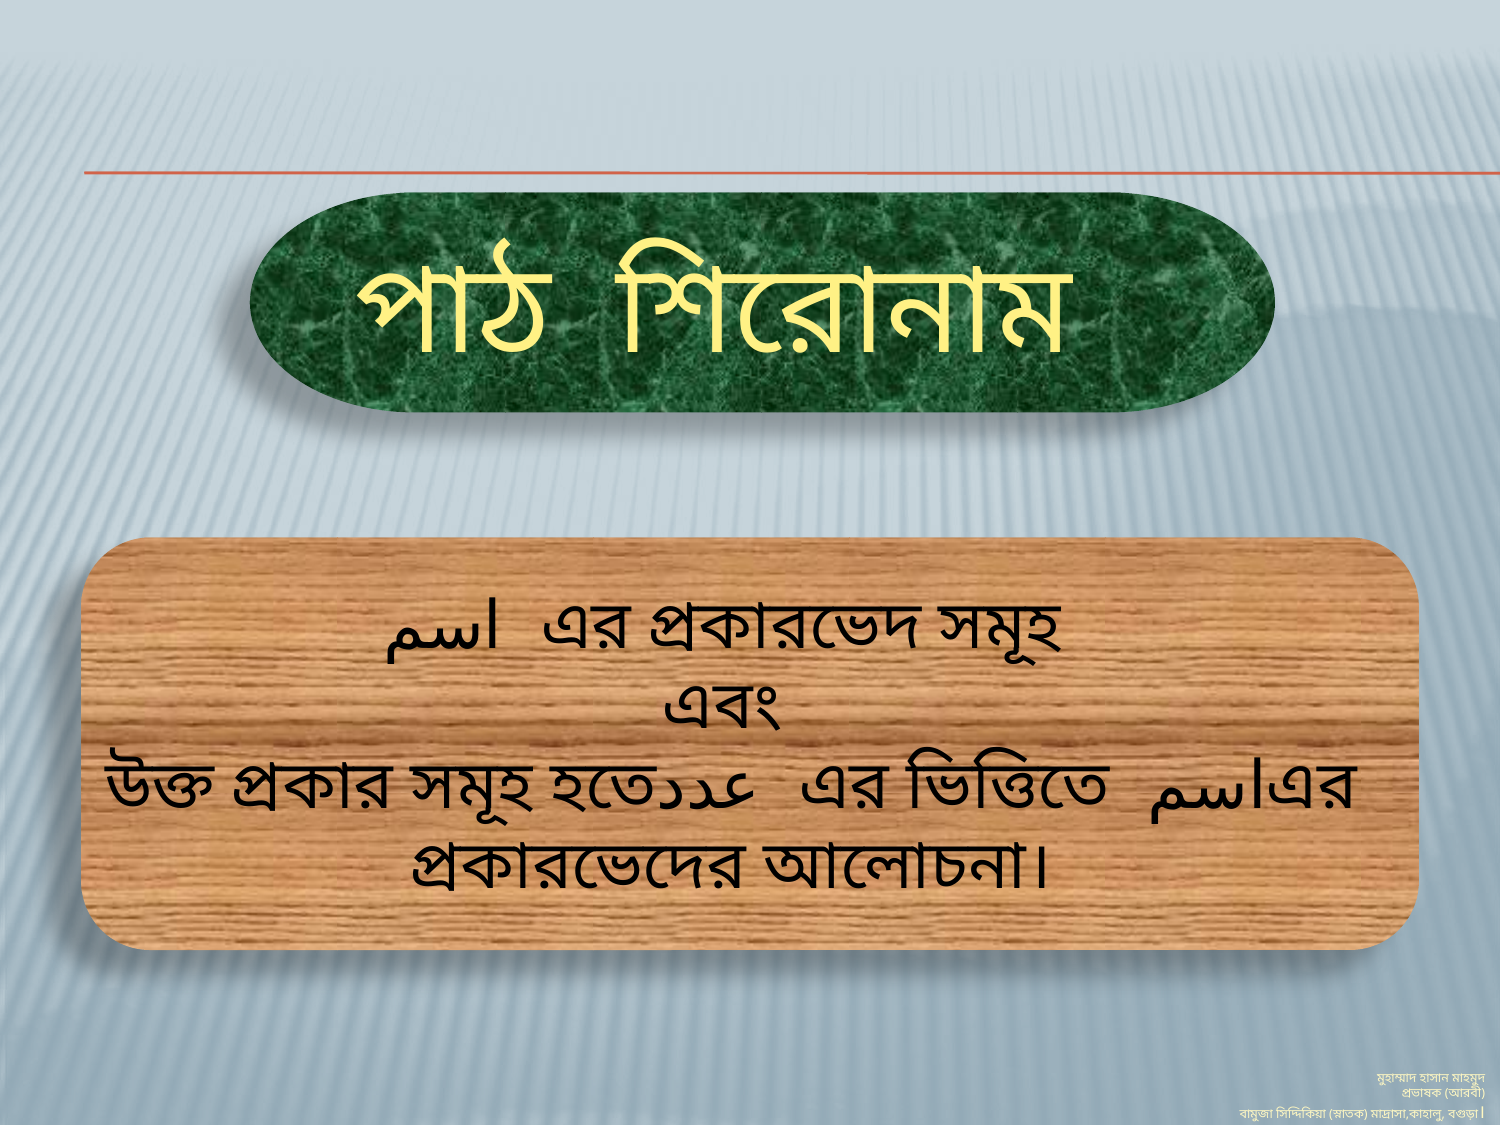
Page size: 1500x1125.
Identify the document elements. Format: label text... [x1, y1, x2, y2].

text_box পাঠ শিরোনাম [247, 190, 1278, 415]
text_box اسم এর প্রকারভেদ সমূহ এবং উক্ত প্রকার সমূহ হতেعدد এর ভিত্তিতে اسمএর প্রকারভেদের আলোচনা। [81, 574, 1382, 910]
text_box মুহাম্মাদ হাসান মাহমুদ প্রভাষক (আরবী) বামুজা সিদ্দিকিয়া (স্নাতক) মাদ্রাসা,কাহালু, বগুড়া। [1187, 1062, 1500, 1125]
text_box [85, 535, 1422, 953]
